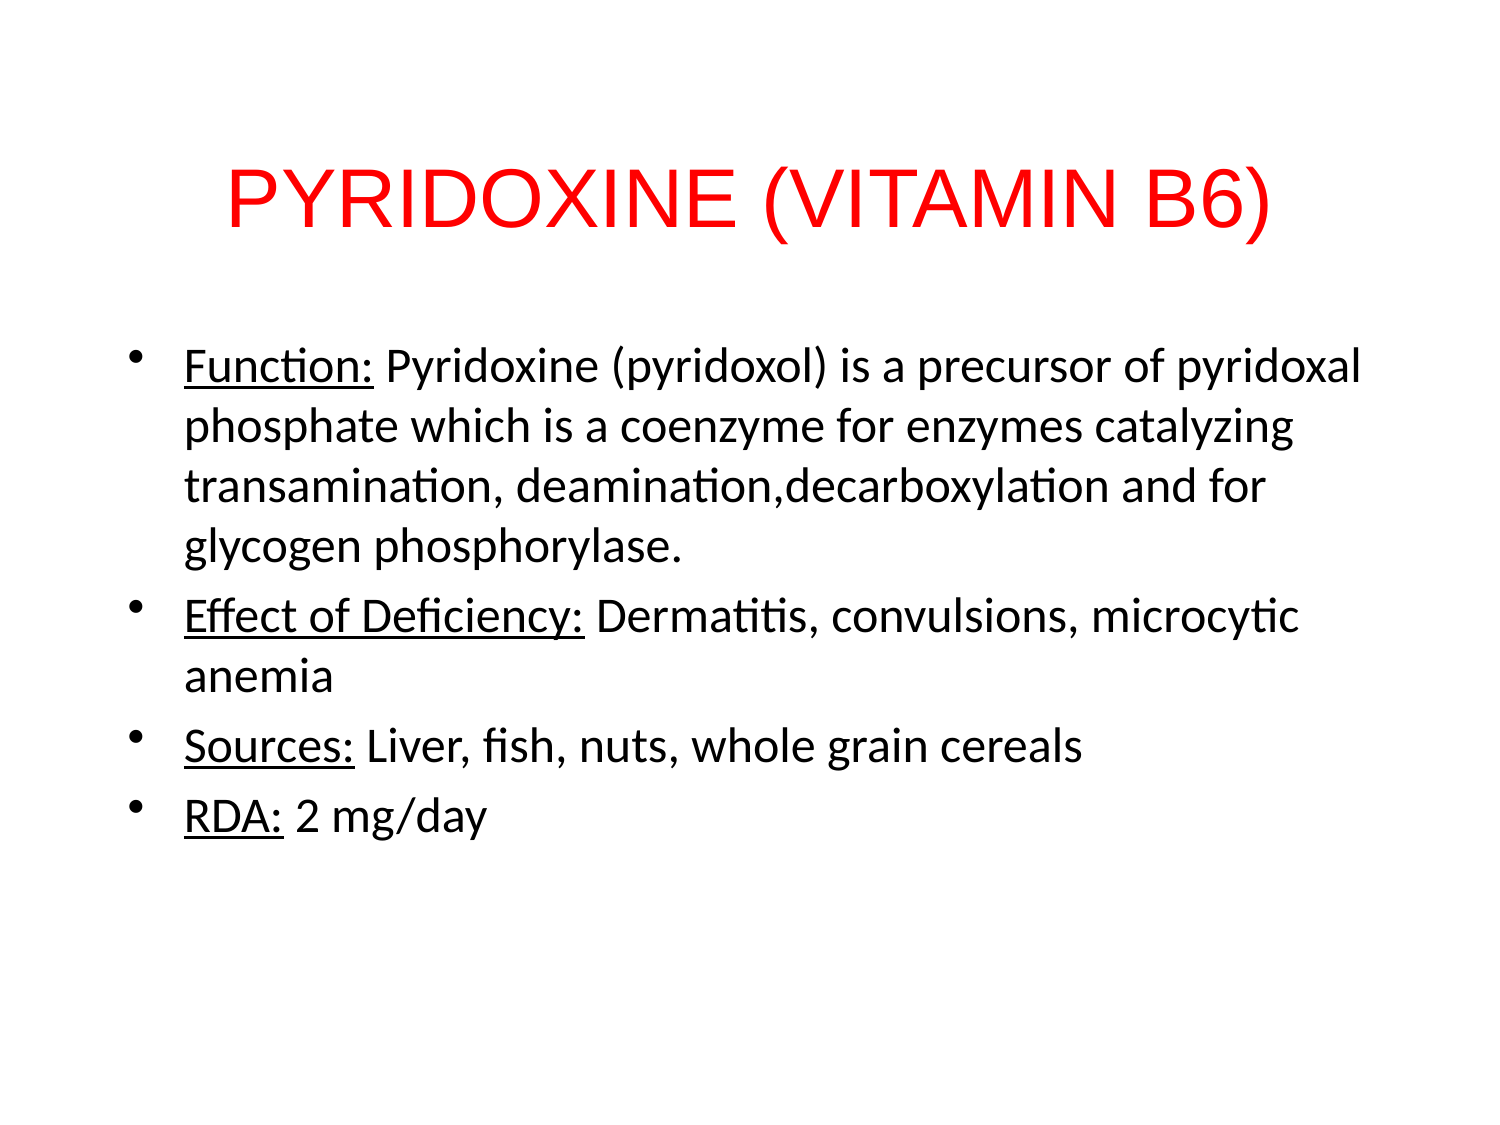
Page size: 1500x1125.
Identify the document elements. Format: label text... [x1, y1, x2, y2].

title PYRIDOXINE (VITAMIN B6) [112, 99, 1388, 288]
list Function: Pyridoxine (pyridoxol) is a precursor of pyridoxal phosphate which is a coenzyme for enzymes catalyzing transamination, deamination,decarboxylation and for glycogen phosphorylase. Effect of Deficiency: Dermatitis, convulsions, microcytic anemia Sources: Liver, fish, nuts, whole grain cereals RDA: 2 mg/day [112, 324, 1388, 1001]
